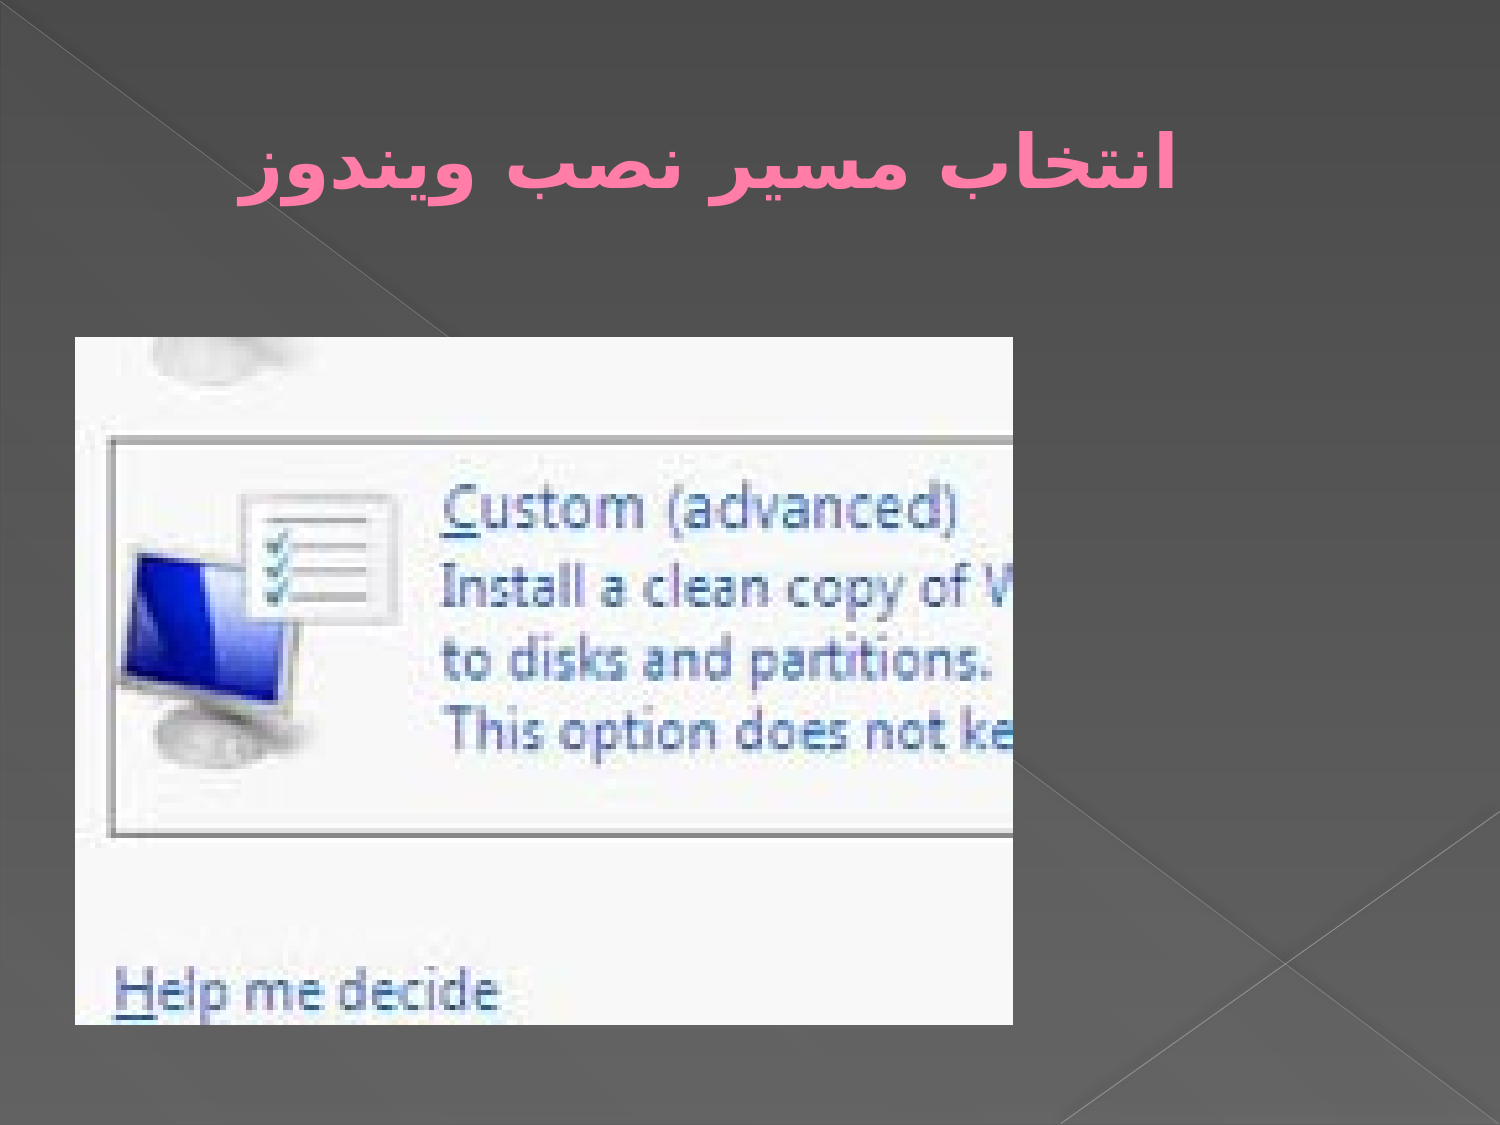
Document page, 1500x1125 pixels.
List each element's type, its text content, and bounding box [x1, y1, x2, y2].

title انتخاب مسیر نصب ویندوز [75, 43, 1425, 274]
picture [74, 337, 1013, 1026]
